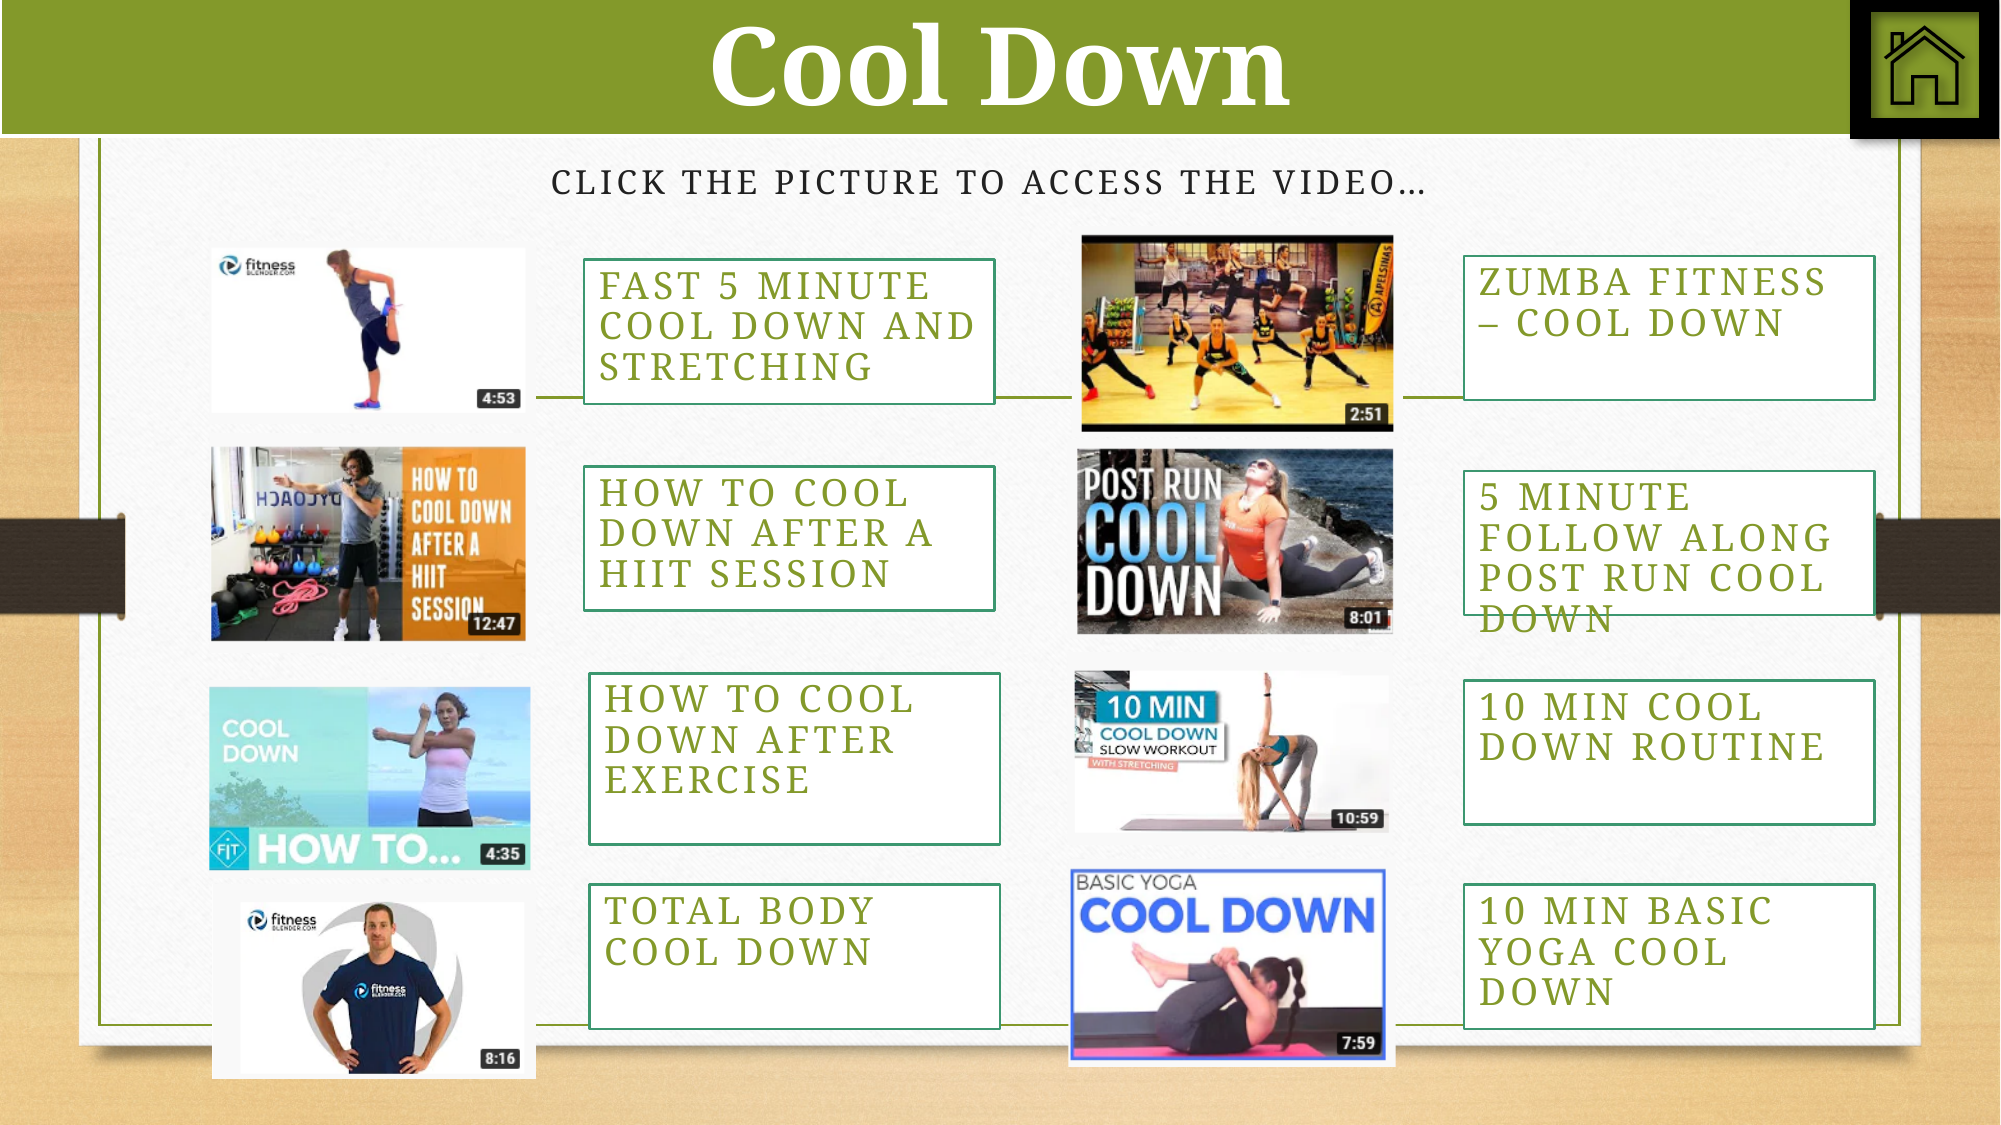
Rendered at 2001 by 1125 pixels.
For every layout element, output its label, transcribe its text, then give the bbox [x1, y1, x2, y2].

text_box Zumba fitness – cool down [1463, 255, 1876, 401]
text_box Total body cool down [588, 883, 1001, 1030]
text_box Click the picture to access the video… [535, 145, 1464, 383]
title Cool Down [0, 0, 1850, 138]
text_box How to cool down after a hiit session [583, 465, 996, 612]
text_box 10 min cool down routine [1463, 679, 1876, 826]
text_box Fast 5 minute cool down and stretching [583, 258, 996, 405]
picture [1870, 11, 1979, 119]
text_box 5 minute follow along post run cool down [1463, 470, 1876, 616]
text_box How to cool down after exercise [588, 672, 1001, 846]
text_box 10 min basic yoga cool down [1463, 883, 1876, 1030]
picture [0, 0, 2001, 1125]
